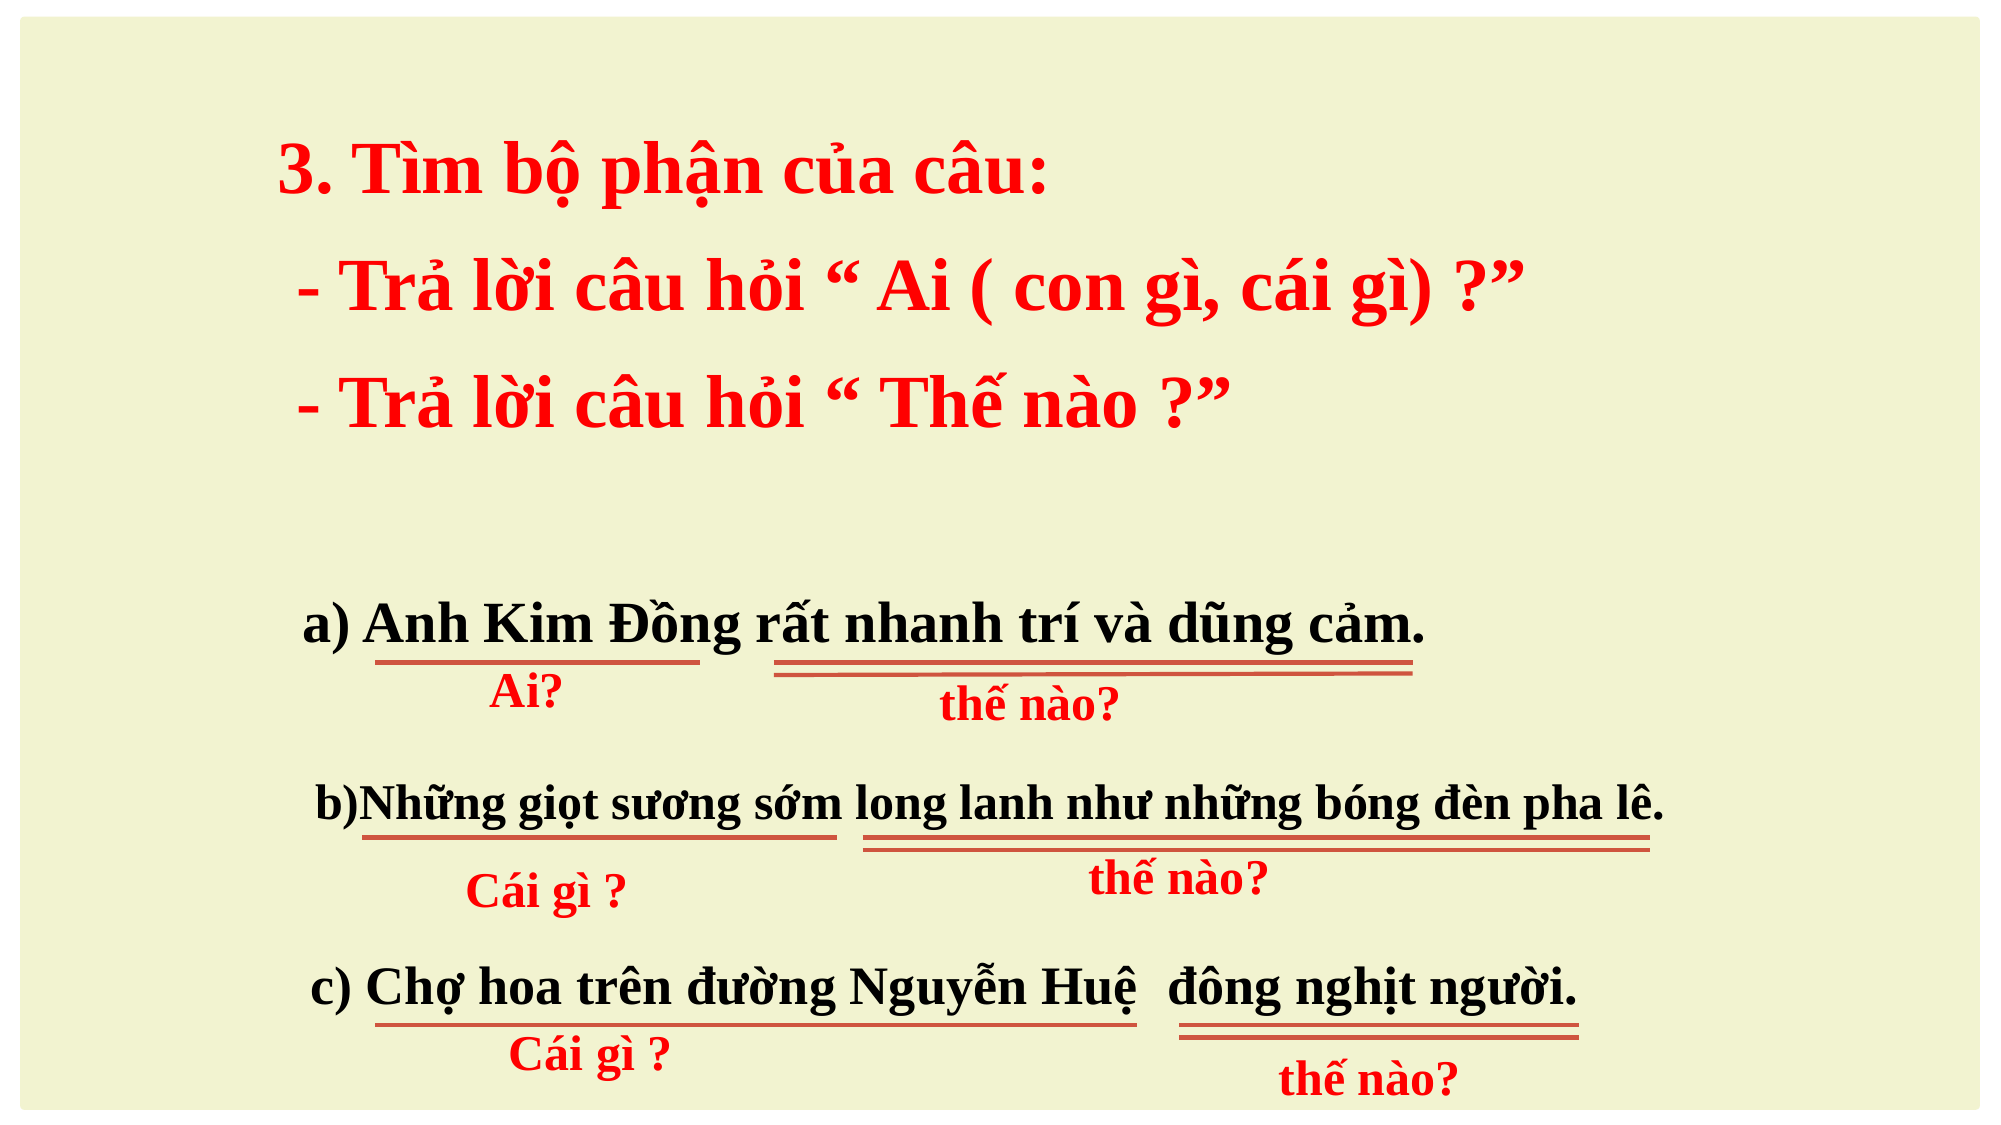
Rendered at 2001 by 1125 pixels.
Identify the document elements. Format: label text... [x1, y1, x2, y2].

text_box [773, 662, 1413, 676]
text_box a) Anh Kim Đồng rất nhanh trí và dũng cảm. [287, 576, 1700, 663]
text_box c) Chợ hoa trên đường Nguyễn Huệ đông nghịt người. [295, 934, 1721, 1025]
text_box b)Những giọt sương sớm long lanh như những bóng đèn pha lê. [300, 762, 1700, 838]
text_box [862, 837, 1651, 851]
text_box thế nào? [887, 684, 1175, 738]
text_box 3. Tìm bộ phận của câu: - Trả lời câu hỏi “ Ai ( con gì, cái gì) ?” - Trả lời câu hỏi “ Thế nào ?” [262, 110, 1750, 446]
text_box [1179, 1024, 1580, 1038]
text_box thế nào? [1226, 1047, 1514, 1113]
text_box Ai? [437, 649, 613, 661]
text_box Cái gì ? [456, 1012, 744, 1024]
text_box thế nào? [1035, 860, 1324, 913]
text_box Cái gì ? [412, 849, 700, 925]
text_box Ai? [437, 671, 613, 713]
text_box Cái gì ? [456, 1034, 744, 1088]
